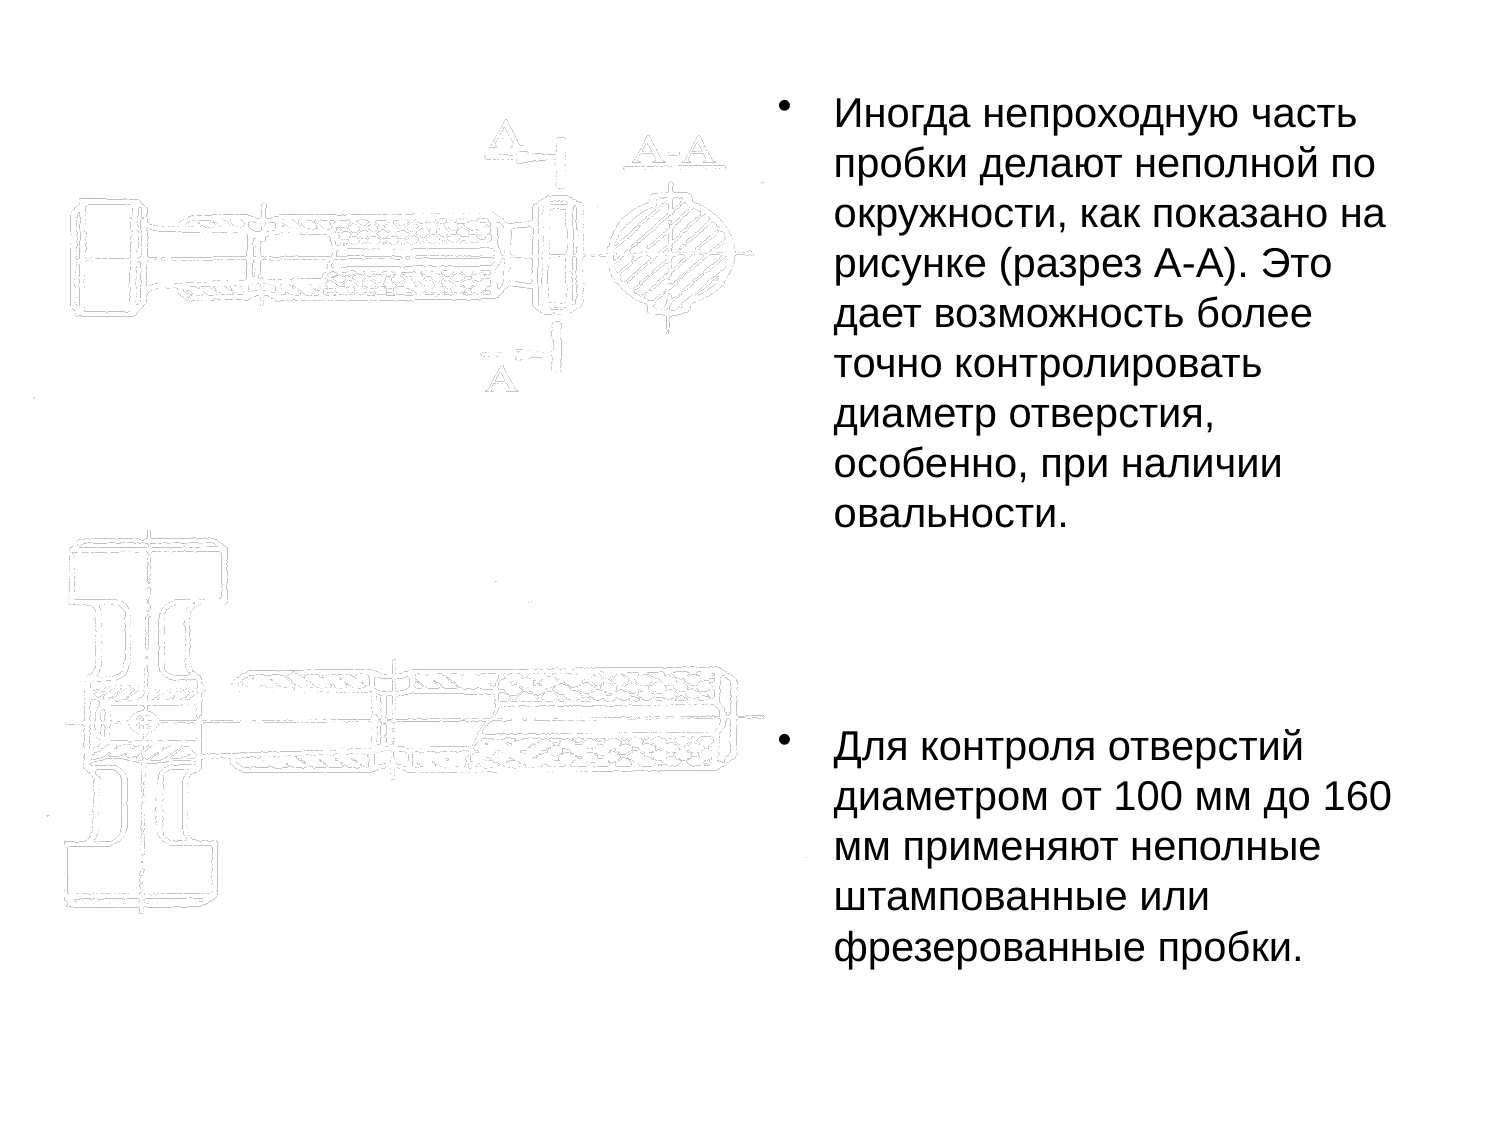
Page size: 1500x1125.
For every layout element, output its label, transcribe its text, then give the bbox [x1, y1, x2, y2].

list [34, 89, 810, 958]
list Иногда непроходную часть пробки делают неполной по окружности, как показано на рисунке (разрез А-А). Это дает возможность более точно контролировать диаметр отверстия, особенно, при наличии овальности. Для контроля отверстий диаметром от 100 мм до 160 мм применяют неполные штампованные или фрезерованные пробки. [762, 78, 1425, 1005]
